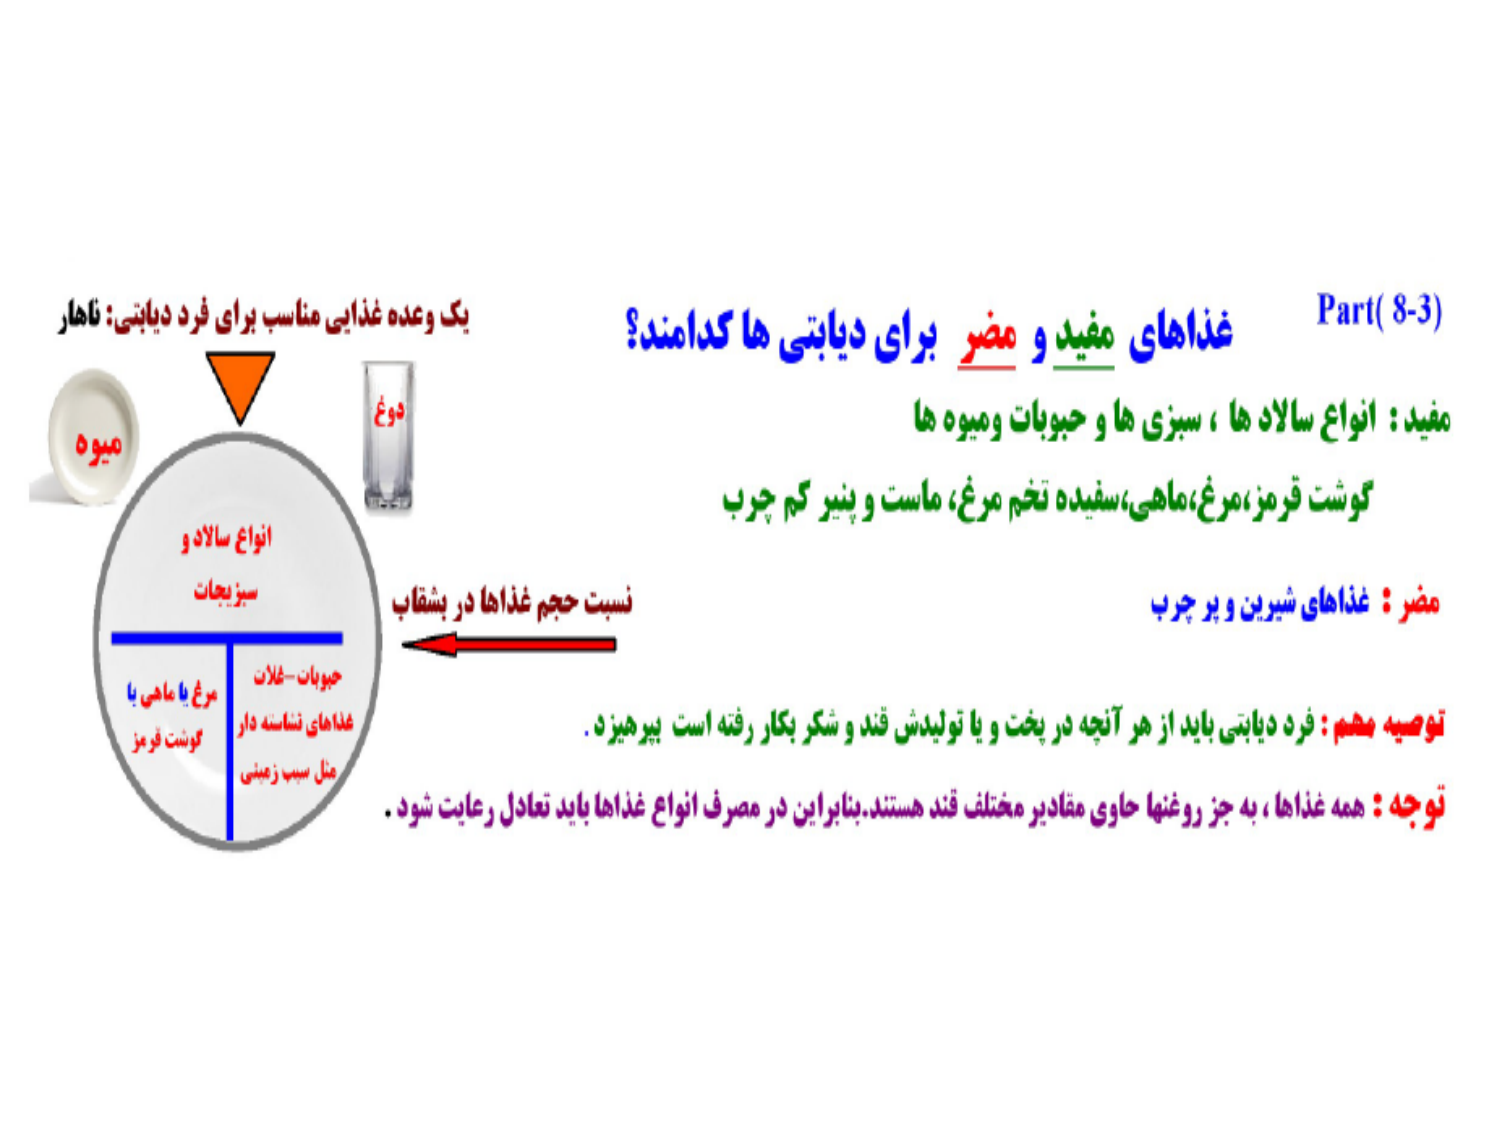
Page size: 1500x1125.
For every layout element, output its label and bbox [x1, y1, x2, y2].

picture [23, 257, 1473, 868]
